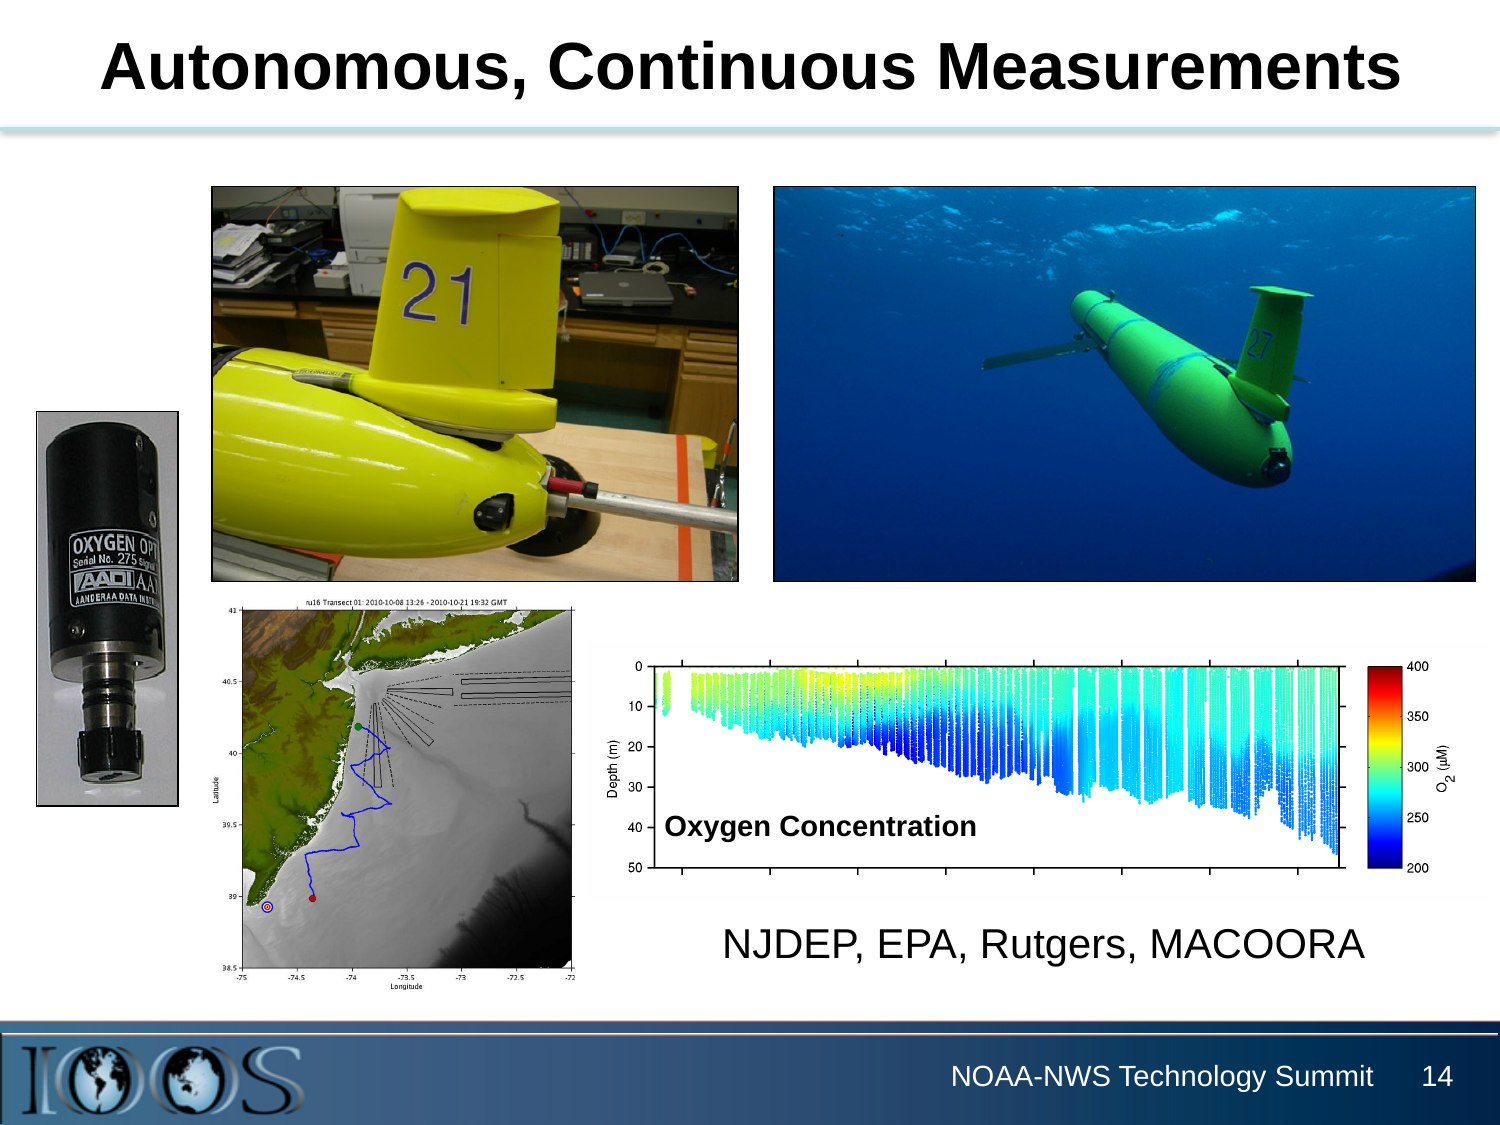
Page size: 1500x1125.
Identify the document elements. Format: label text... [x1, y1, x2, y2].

text_box Autonomous, Continuous Measurements [84, 15, 1419, 110]
picture [0, 0, 1500, 127]
text_box NJDEP, EPA, Rutgers, MACOORA [687, 909, 1400, 975]
picture [0, 131, 1500, 1125]
